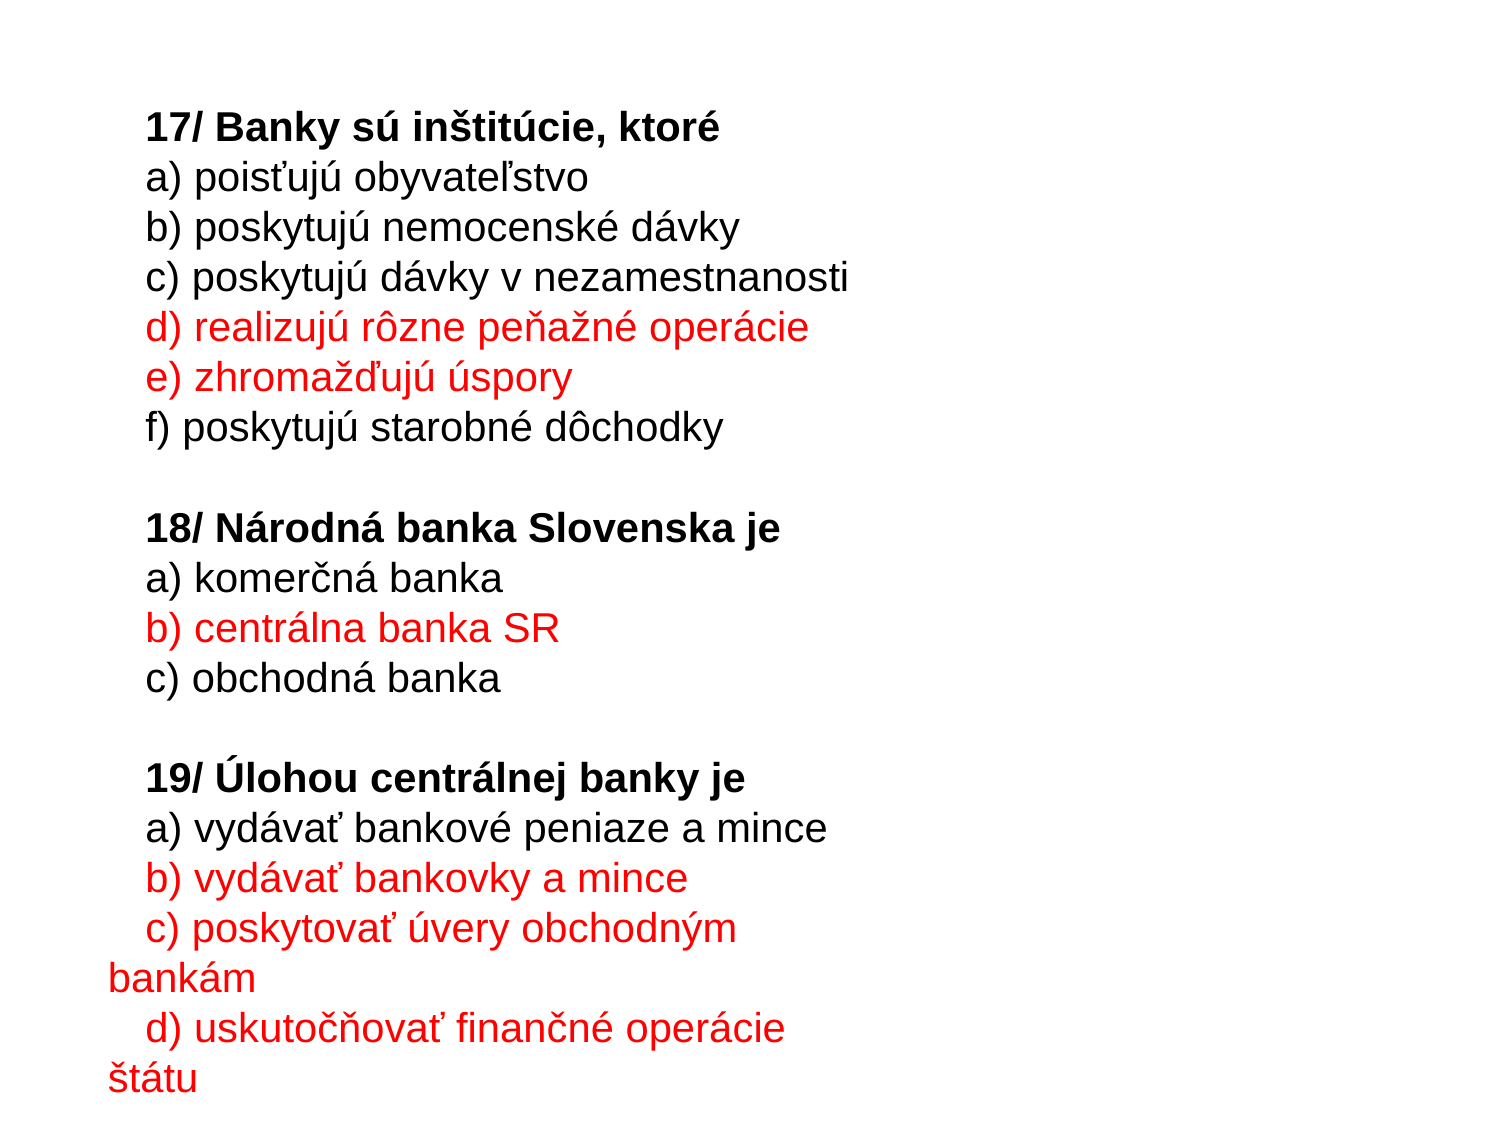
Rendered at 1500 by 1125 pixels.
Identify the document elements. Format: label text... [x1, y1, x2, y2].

text_box 17/ Banky sú inštitúcie, ktoré a) poisťujú obyvateľstvo b) poskytujú nemocenské dávky c) poskytujú dávky v nezamestnanosti d) realizujú rôzne peňažné operácie e) zhromažďujú úspory f) poskytujú starobné dôchodky 18/ Národná banka Slovenska je a) komerčná banka b) centrálna banka SR c) obchodná banka 19/ Úlohou centrálnej banky je a) vydávať bankové peniaze a mince b) vydávať bankovky a mince c) poskytovať úvery obchodným bankám d) uskutočňovať finančné operácie štátu [93, 42, 876, 1008]
